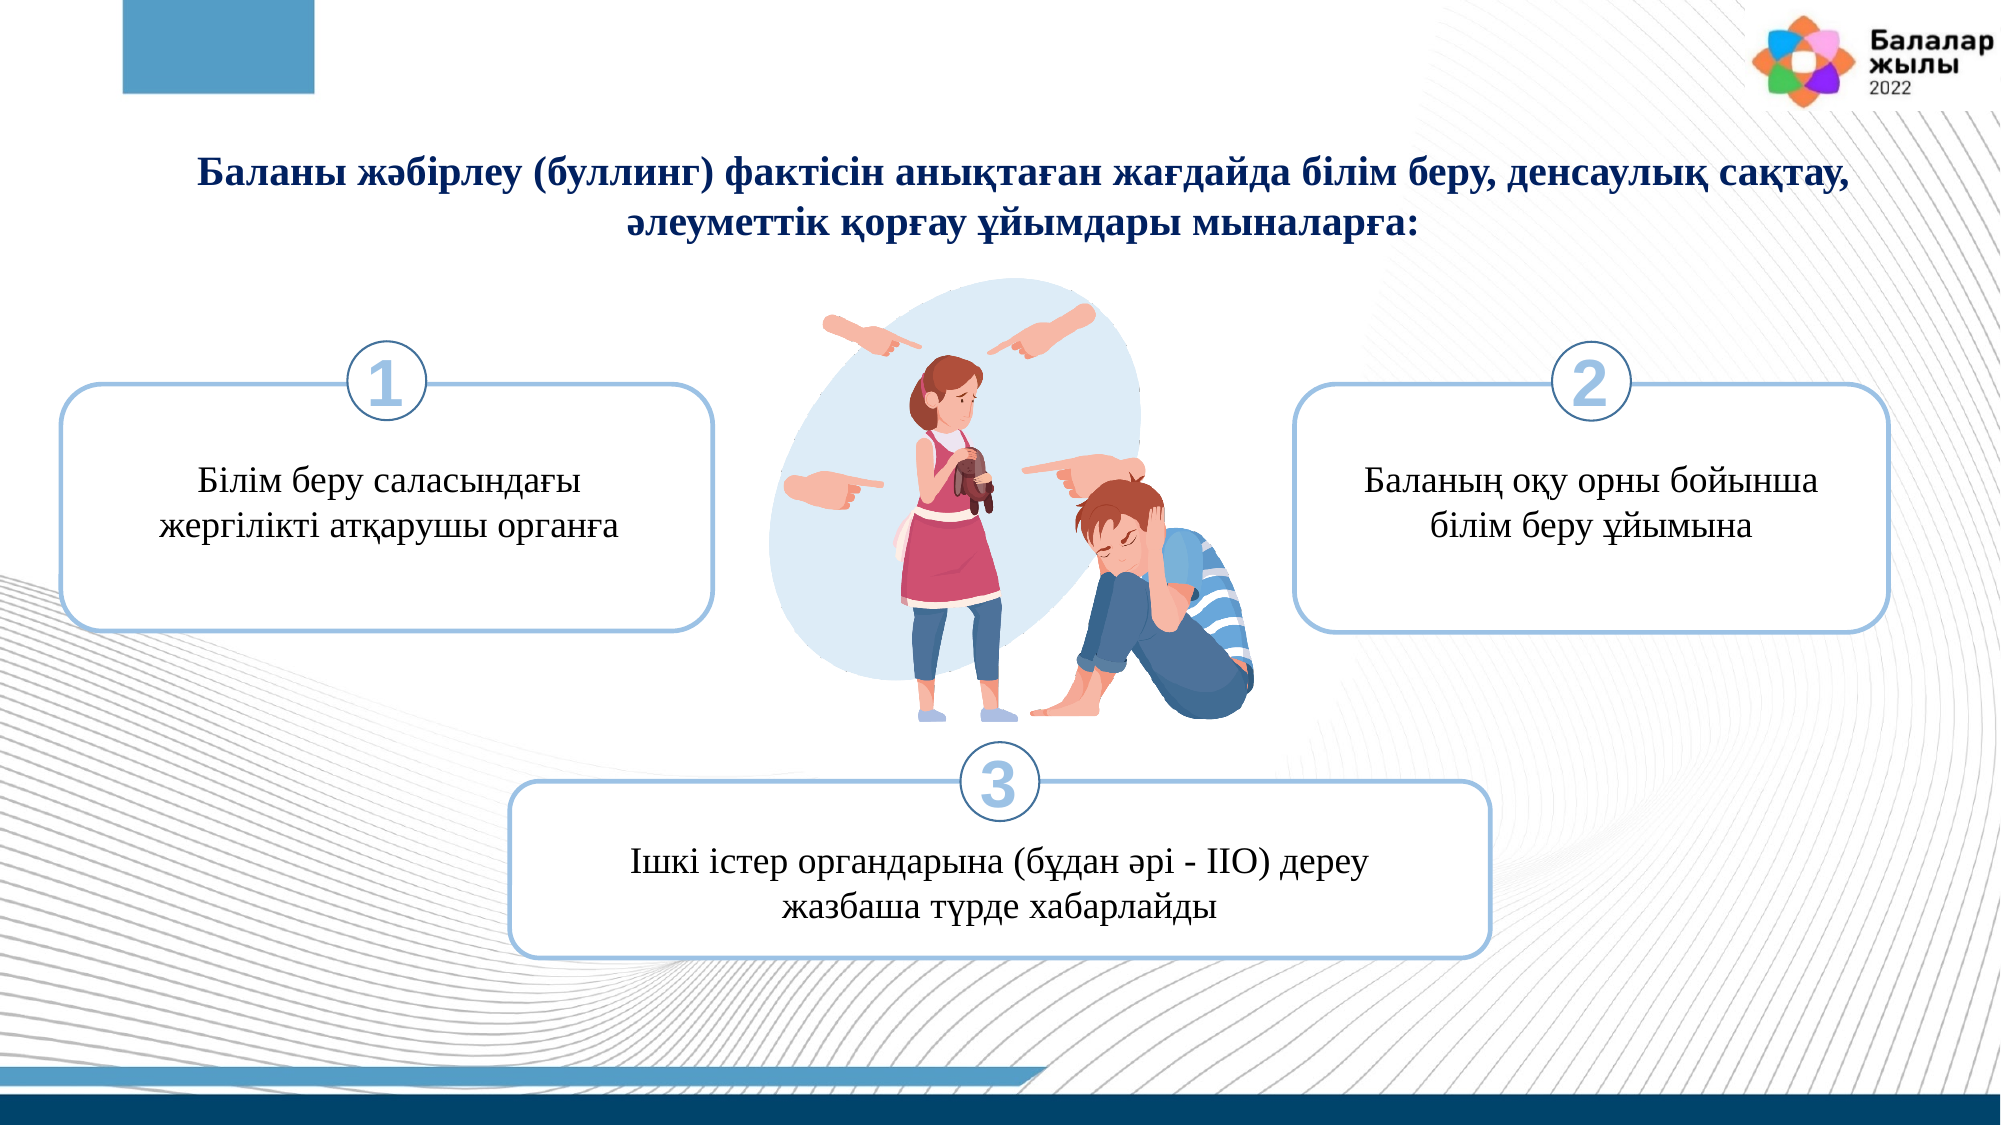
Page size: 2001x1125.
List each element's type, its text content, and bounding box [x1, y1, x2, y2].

text_box Білім беру саласындағы жергілікті атқарушы органға [142, 447, 638, 544]
picture [0, 0, 2001, 1125]
text_box [347, 364, 351, 398]
text_box [1294, 384, 1889, 633]
text_box [1029, 755, 1040, 809]
text_box [960, 765, 964, 798]
text_box [1620, 353, 1631, 409]
text_box Ішкі істер органдарына (бұдан әрі - ІІО) дереу жазбаша түрде хабарлайды [591, 829, 1409, 908]
text_box 1 [351, 332, 416, 428]
text_box Баланың оқу орны бойынша білім беру ұйымына [1343, 447, 1840, 544]
text_box [416, 354, 427, 408]
text_box [60, 384, 713, 632]
text_box 3 [964, 733, 1029, 828]
text_box [1552, 364, 1556, 399]
text_box Баланы жәбірлеу (буллинг) фактісін анықтаған жағдайда білім беру, денсаулық сақтау, әлеуметтік қорғау ұйымдары мыналарға: [158, 136, 1889, 252]
text_box [509, 781, 1491, 958]
text_box 2 [1556, 332, 1620, 428]
